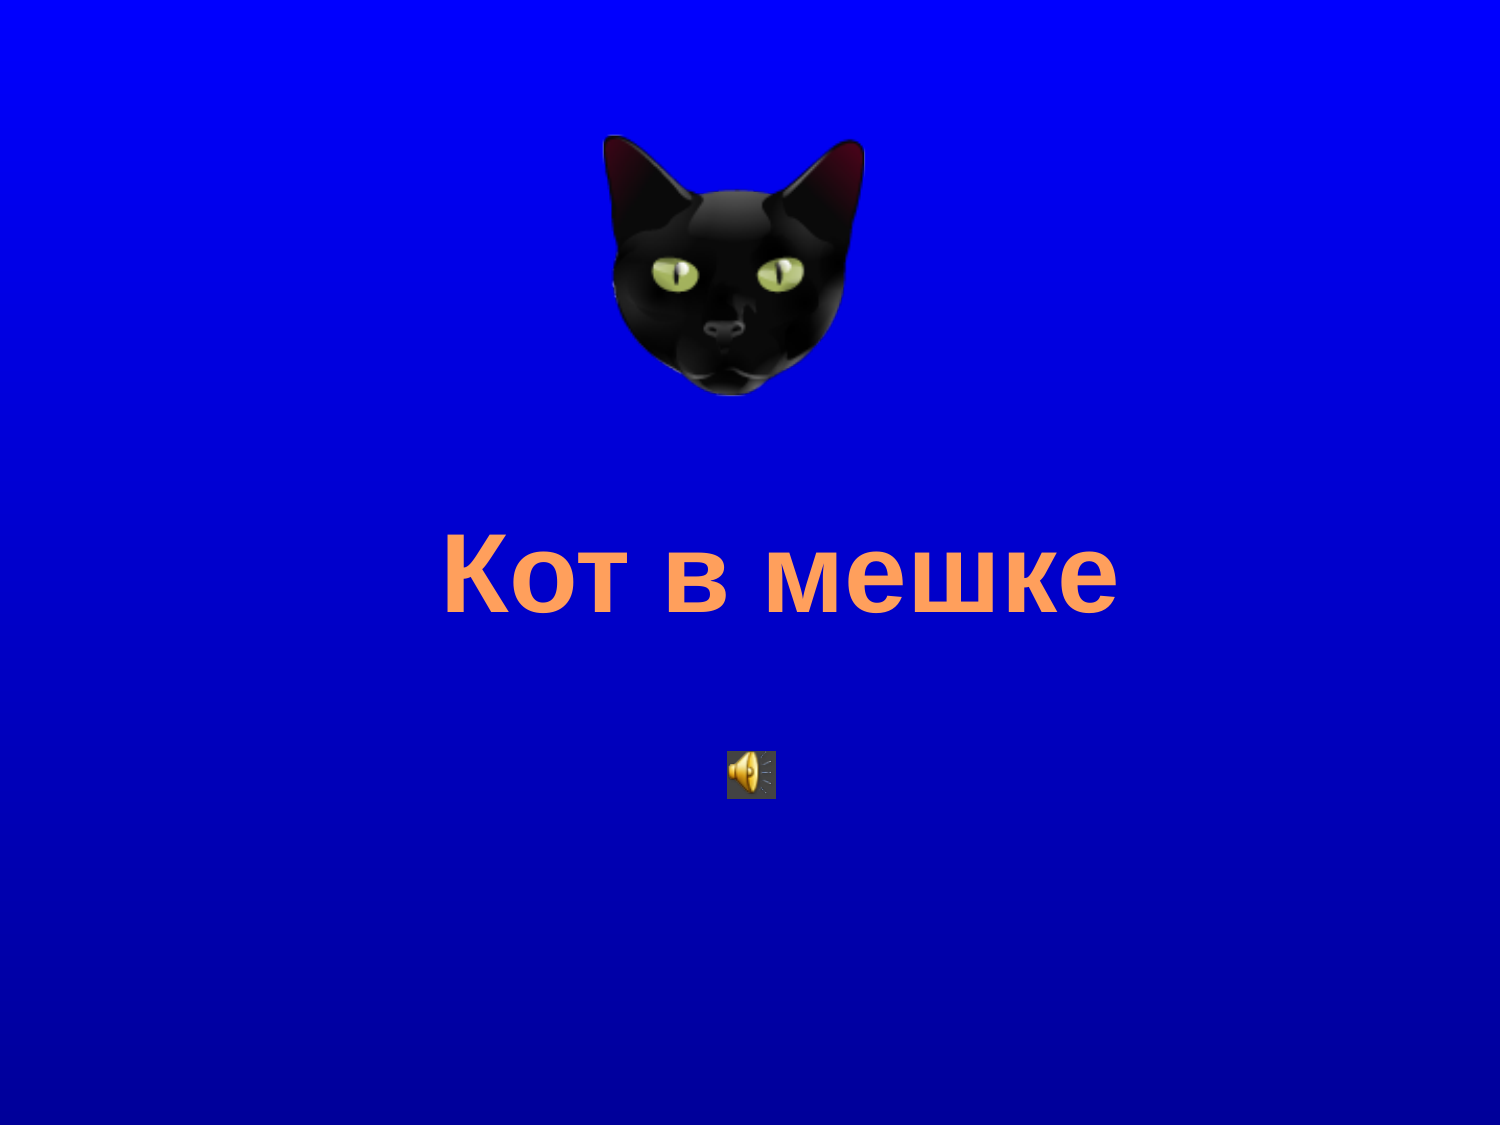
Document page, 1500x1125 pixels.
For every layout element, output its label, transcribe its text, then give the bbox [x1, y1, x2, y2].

picture [726, 749, 777, 801]
picture [585, 116, 887, 418]
text_box Кот в мешке [425, 492, 1136, 643]
